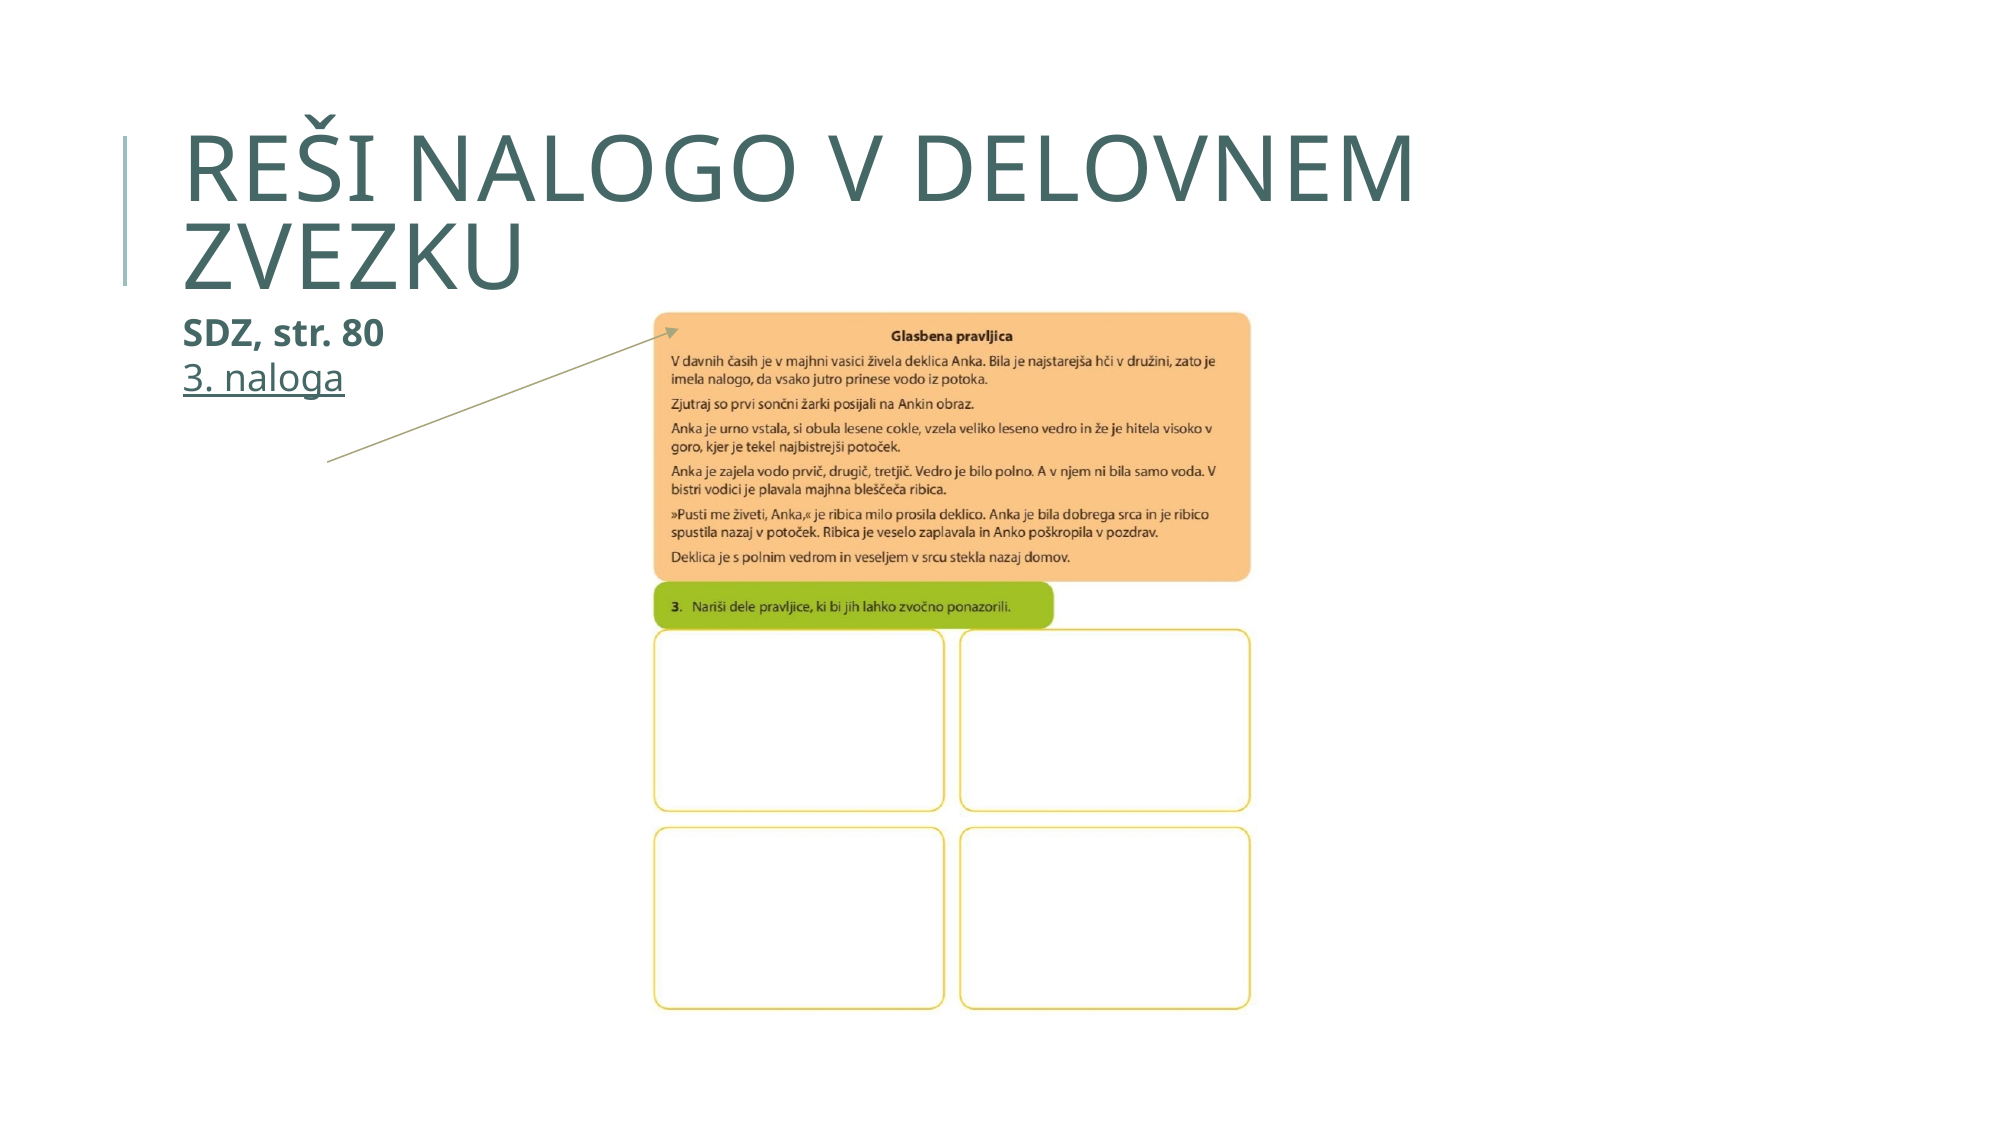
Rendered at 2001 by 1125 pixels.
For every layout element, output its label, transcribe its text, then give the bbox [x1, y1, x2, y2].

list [591, 288, 1311, 1016]
title Reši nalogo v delovnem zvezku [168, 96, 1763, 342]
text_box SDZ, str. 80 3. naloga [168, 301, 584, 407]
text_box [326, 328, 679, 463]
